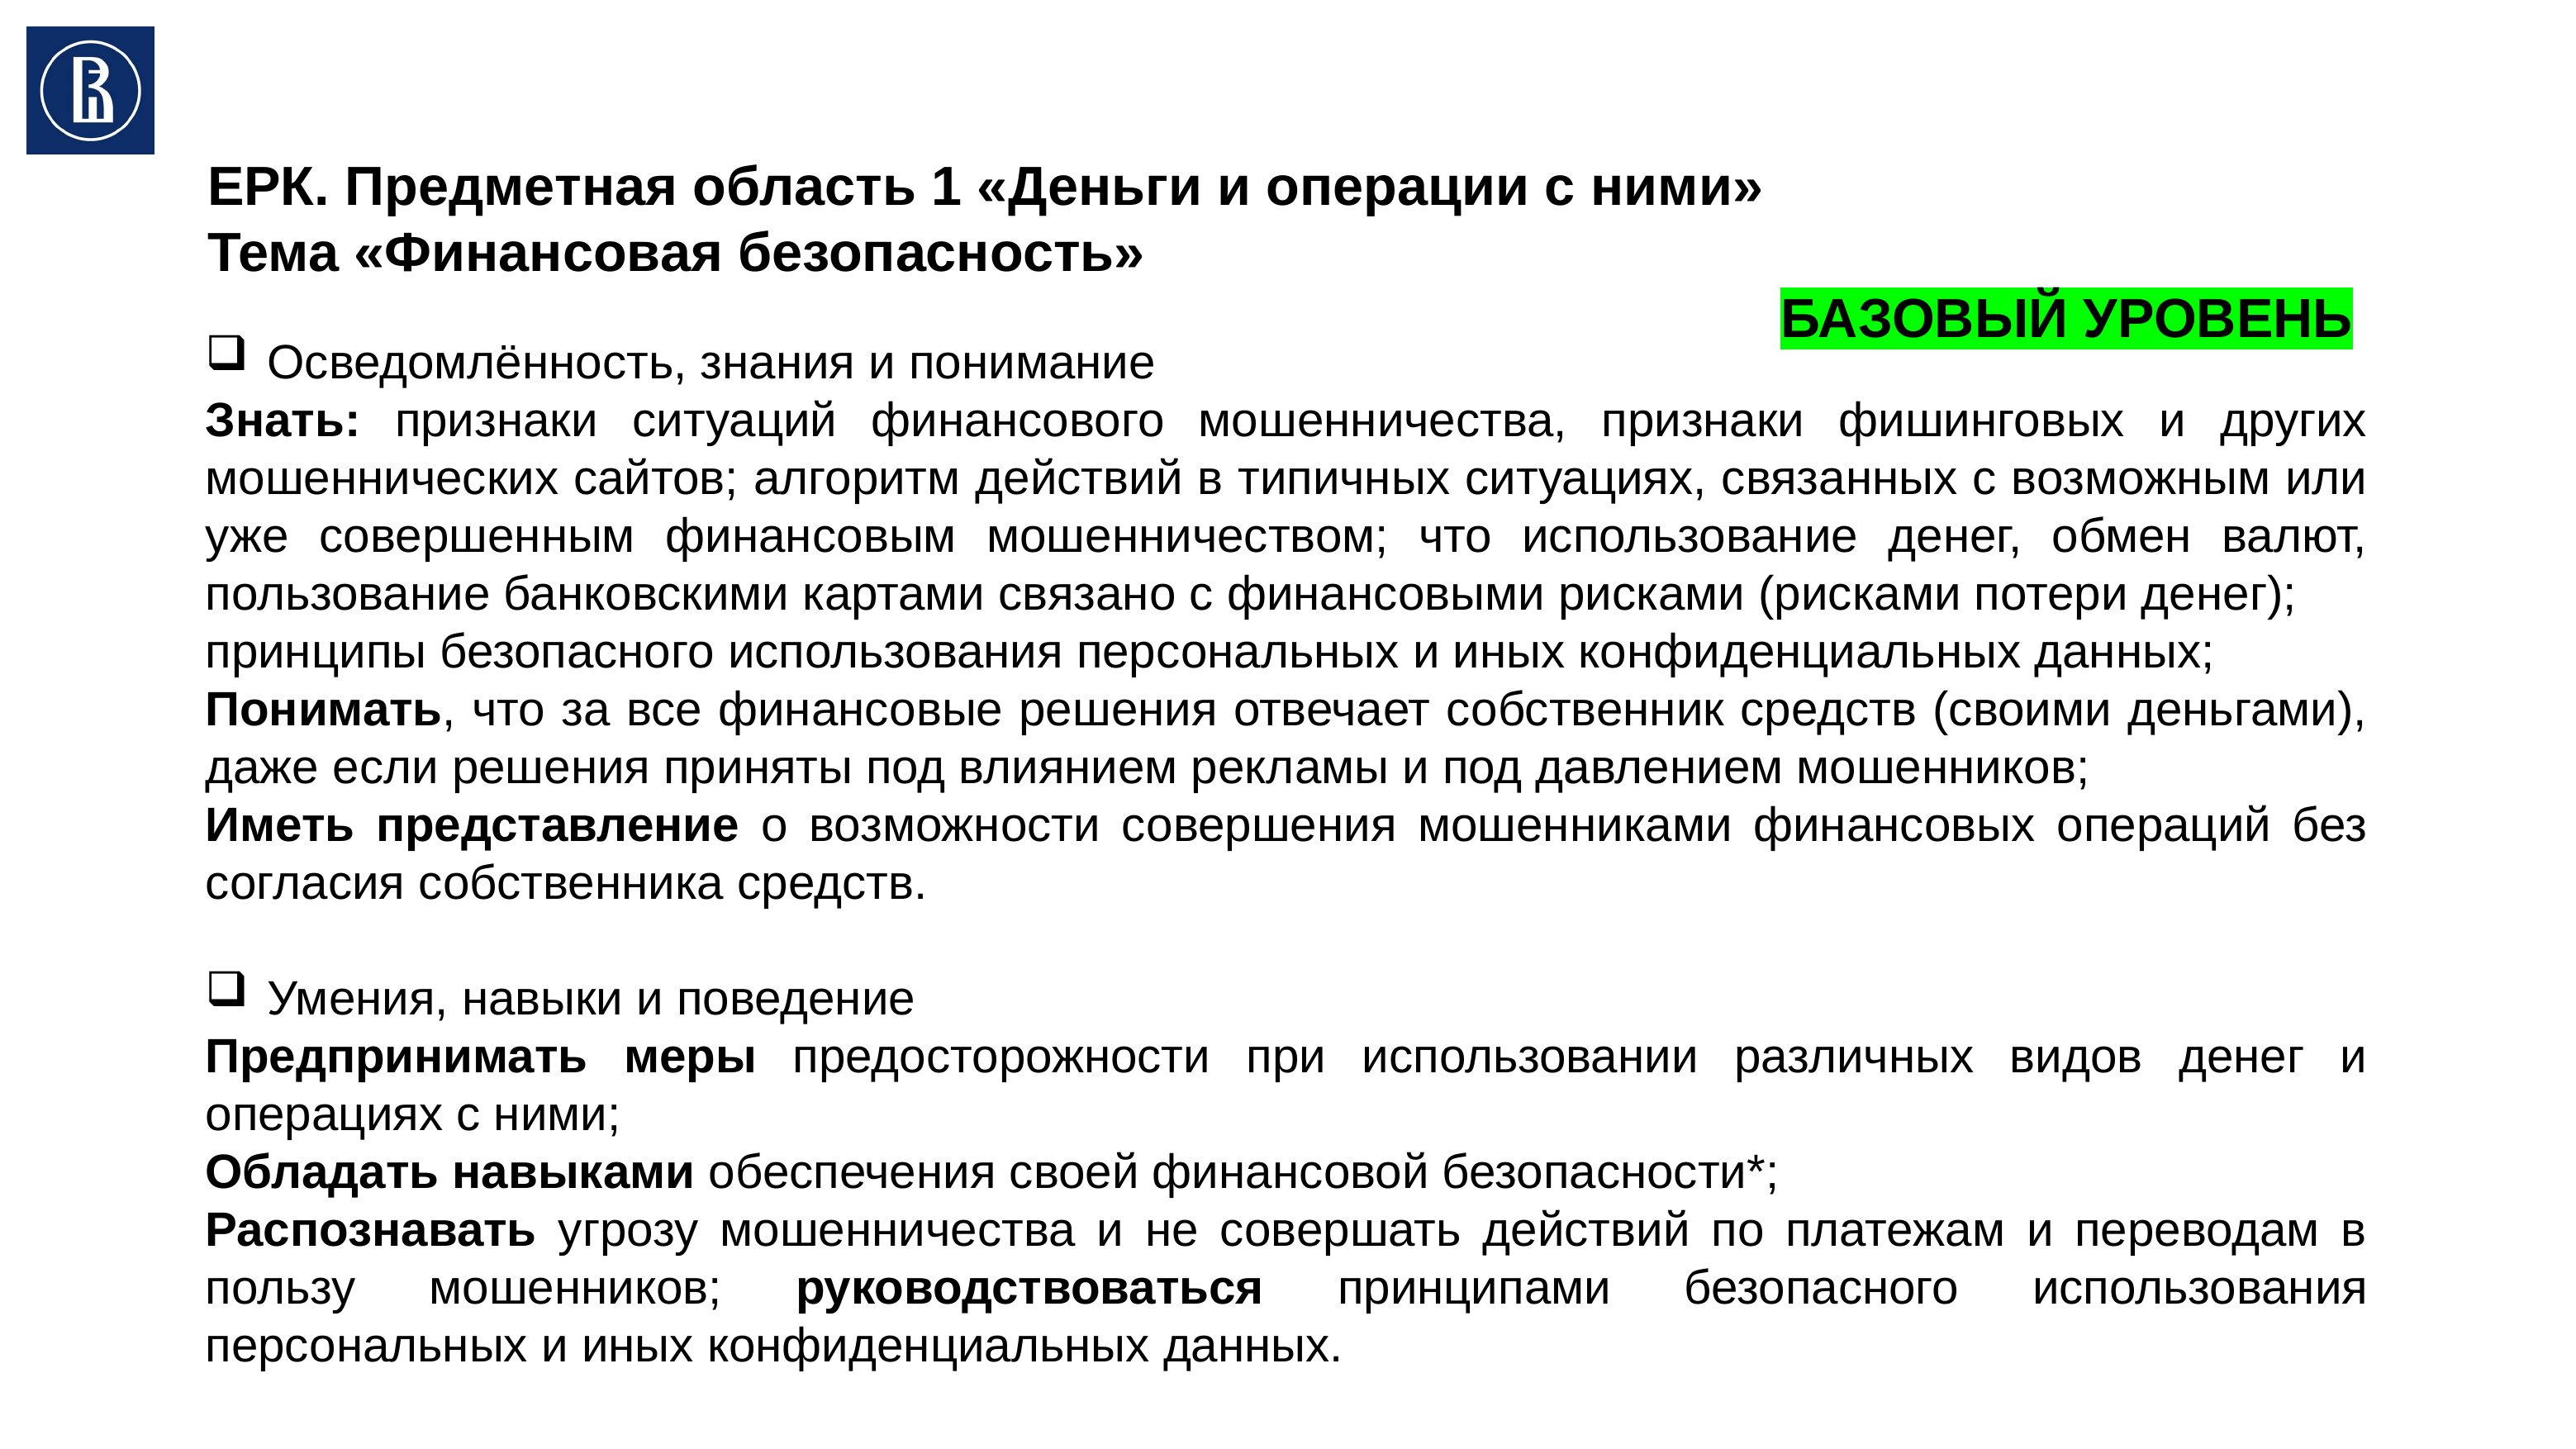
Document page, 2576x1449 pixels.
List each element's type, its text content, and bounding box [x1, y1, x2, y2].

text_box Осведомлённость, знания и понимание Знать: признаки ситуаций финансового мошенничества, признаки фишинговых и других мошеннических сайтов; алгоритм действий в типичных ситуациях, связанных с возможным или уже совершенным финансовым мошенничеством; что использование денег, обмен валют, пользование банковскими картами связано с финансовыми рисками (рисками потери денег); принципы безопасного использования персональных и иных конфиденциальных данных; Понимать, что за все финансовые решения отвечает собственник средств (своими деньгами), даже если решения приняты под влиянием рекламы и под давлением мошенников; Иметь представление о возможности совершения мошенниками финансовых операций без согласия собственника средств. Умения, навыки и поведение Предпринимать меры предосторожности при использовании различных видов денег и операциях с ними; Обладать навыками обеспечения своей финансовой безопасности*; Распознавать угрозу мошенничества и не совершать действий по платежам и переводам в пользу мошенников; руководствоваться принципами безопасного использования персональных и иных конфиденциальных данных. [192, 324, 2381, 1192]
text_box ЕРК. Предметная область 1 «Деньги и операции с ними» Тема «Финансовая безопасность» БАЗОВЫЙ УРОВЕНЬ [195, 128, 2381, 324]
picture [26, 26, 155, 155]
